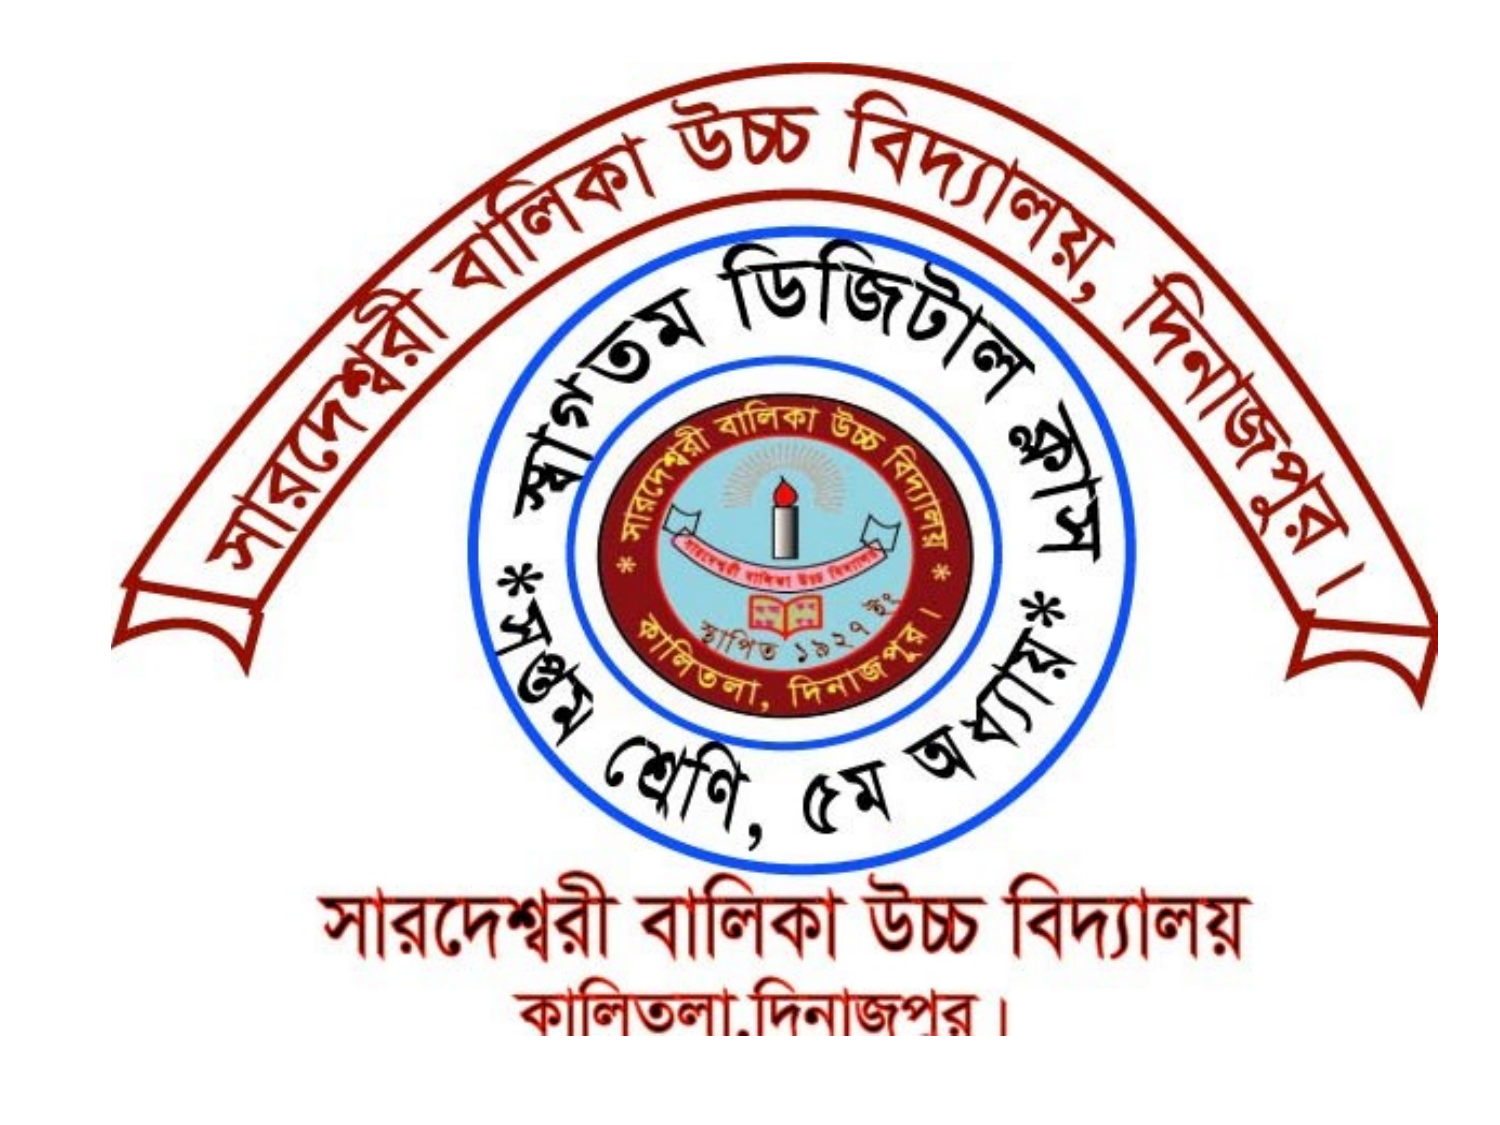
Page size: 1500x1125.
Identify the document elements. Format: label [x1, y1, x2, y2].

picture [111, 62, 1438, 1036]
